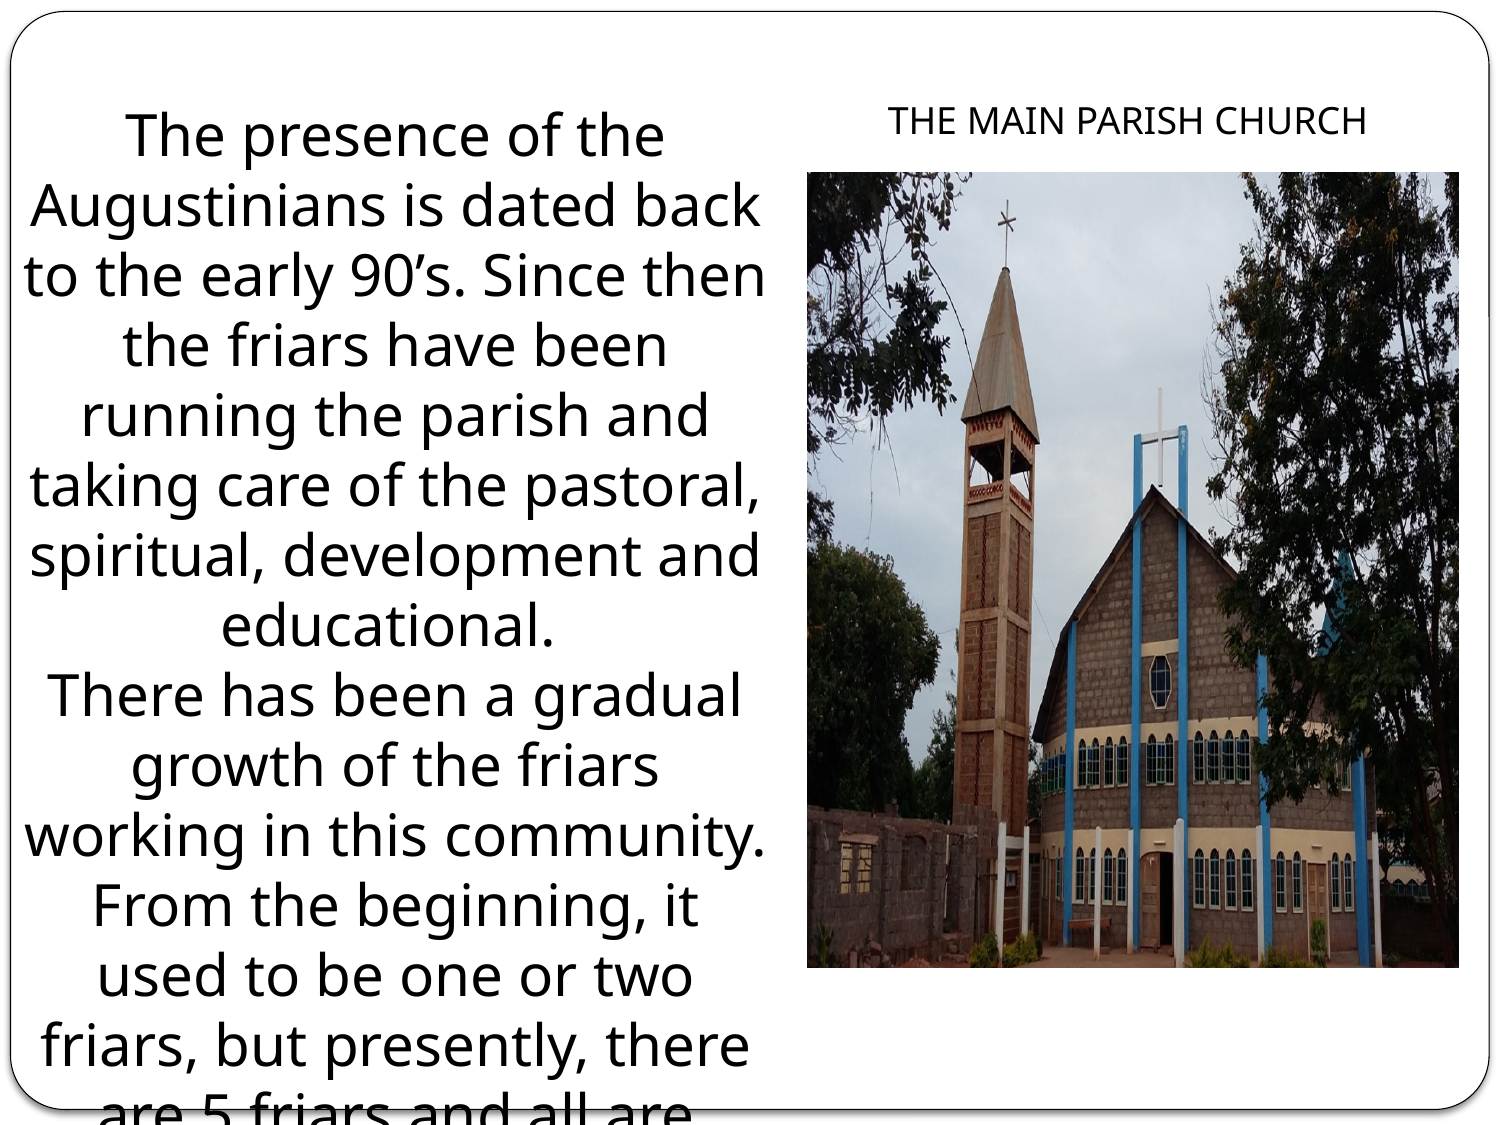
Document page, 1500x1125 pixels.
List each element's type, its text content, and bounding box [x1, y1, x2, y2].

text_box The presence of the Augustinians is dated back to the early 90’s. Since then the friars have been running the parish and taking care of the pastoral, spiritual, development and educational. There has been a gradual growth of the friars working in this community. From the beginning, it used to be one or two friars, but presently, there are 5 friars and all are engaged in different activities. [4, 90, 788, 1125]
picture [806, 172, 1459, 968]
text_box THE MAIN PARISH CHURCH [867, 89, 1399, 150]
